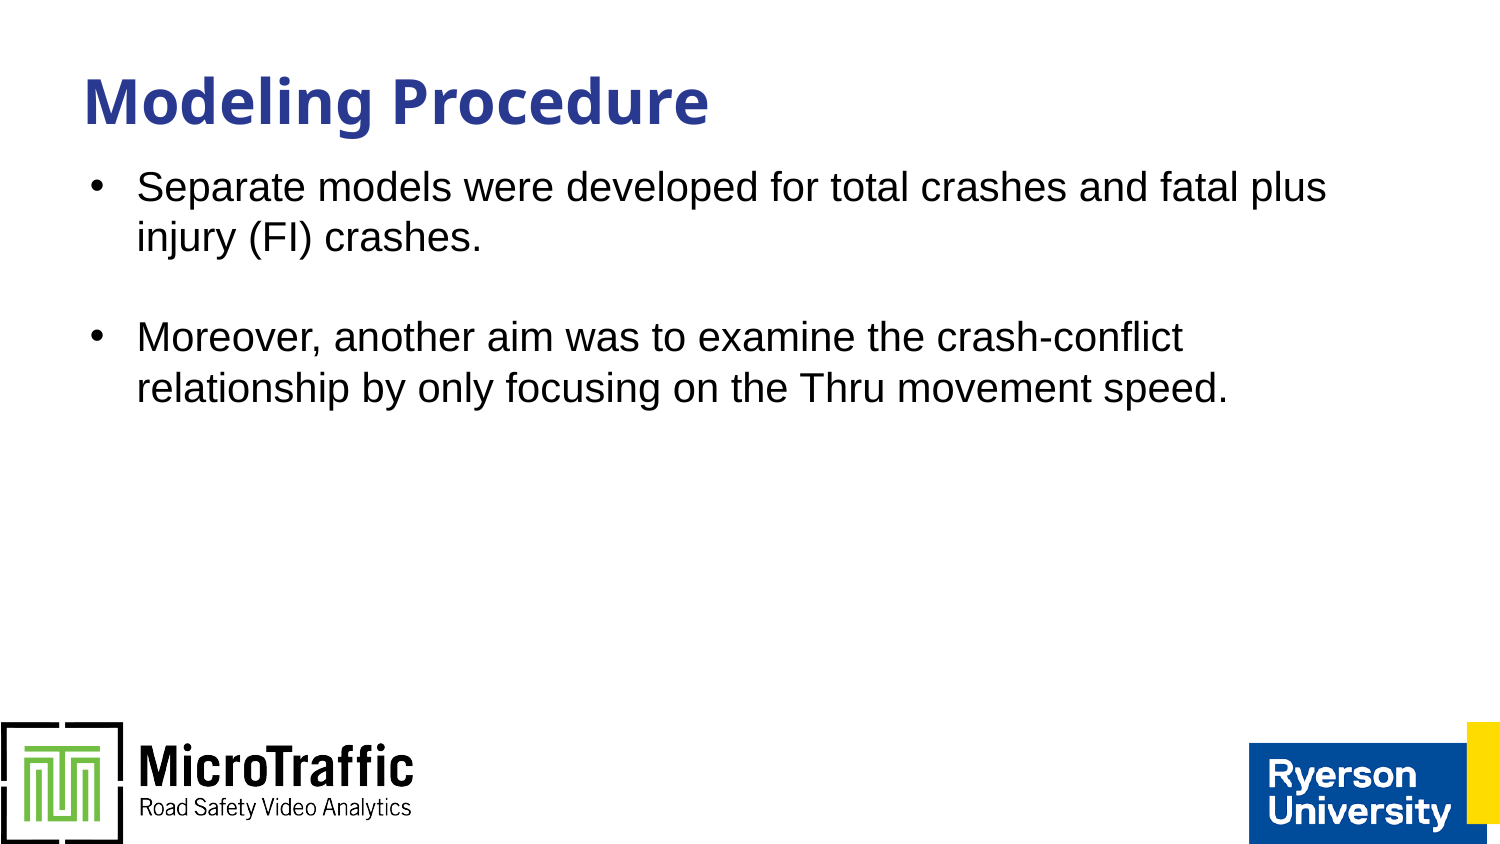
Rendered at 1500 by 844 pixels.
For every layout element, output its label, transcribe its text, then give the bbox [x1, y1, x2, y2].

text_box [75, 150, 1475, 501]
text_box Separate models were developed for total crashes and fatal plus injury (FI) crashes. Moreover, another aim was to examine the crash-conflict relationship by only focusing on the Thru movement speed. [74, 152, 1400, 753]
picture [1, 722, 413, 844]
title Modeling Procedure [51, 46, 1449, 147]
picture [1249, 722, 1500, 844]
